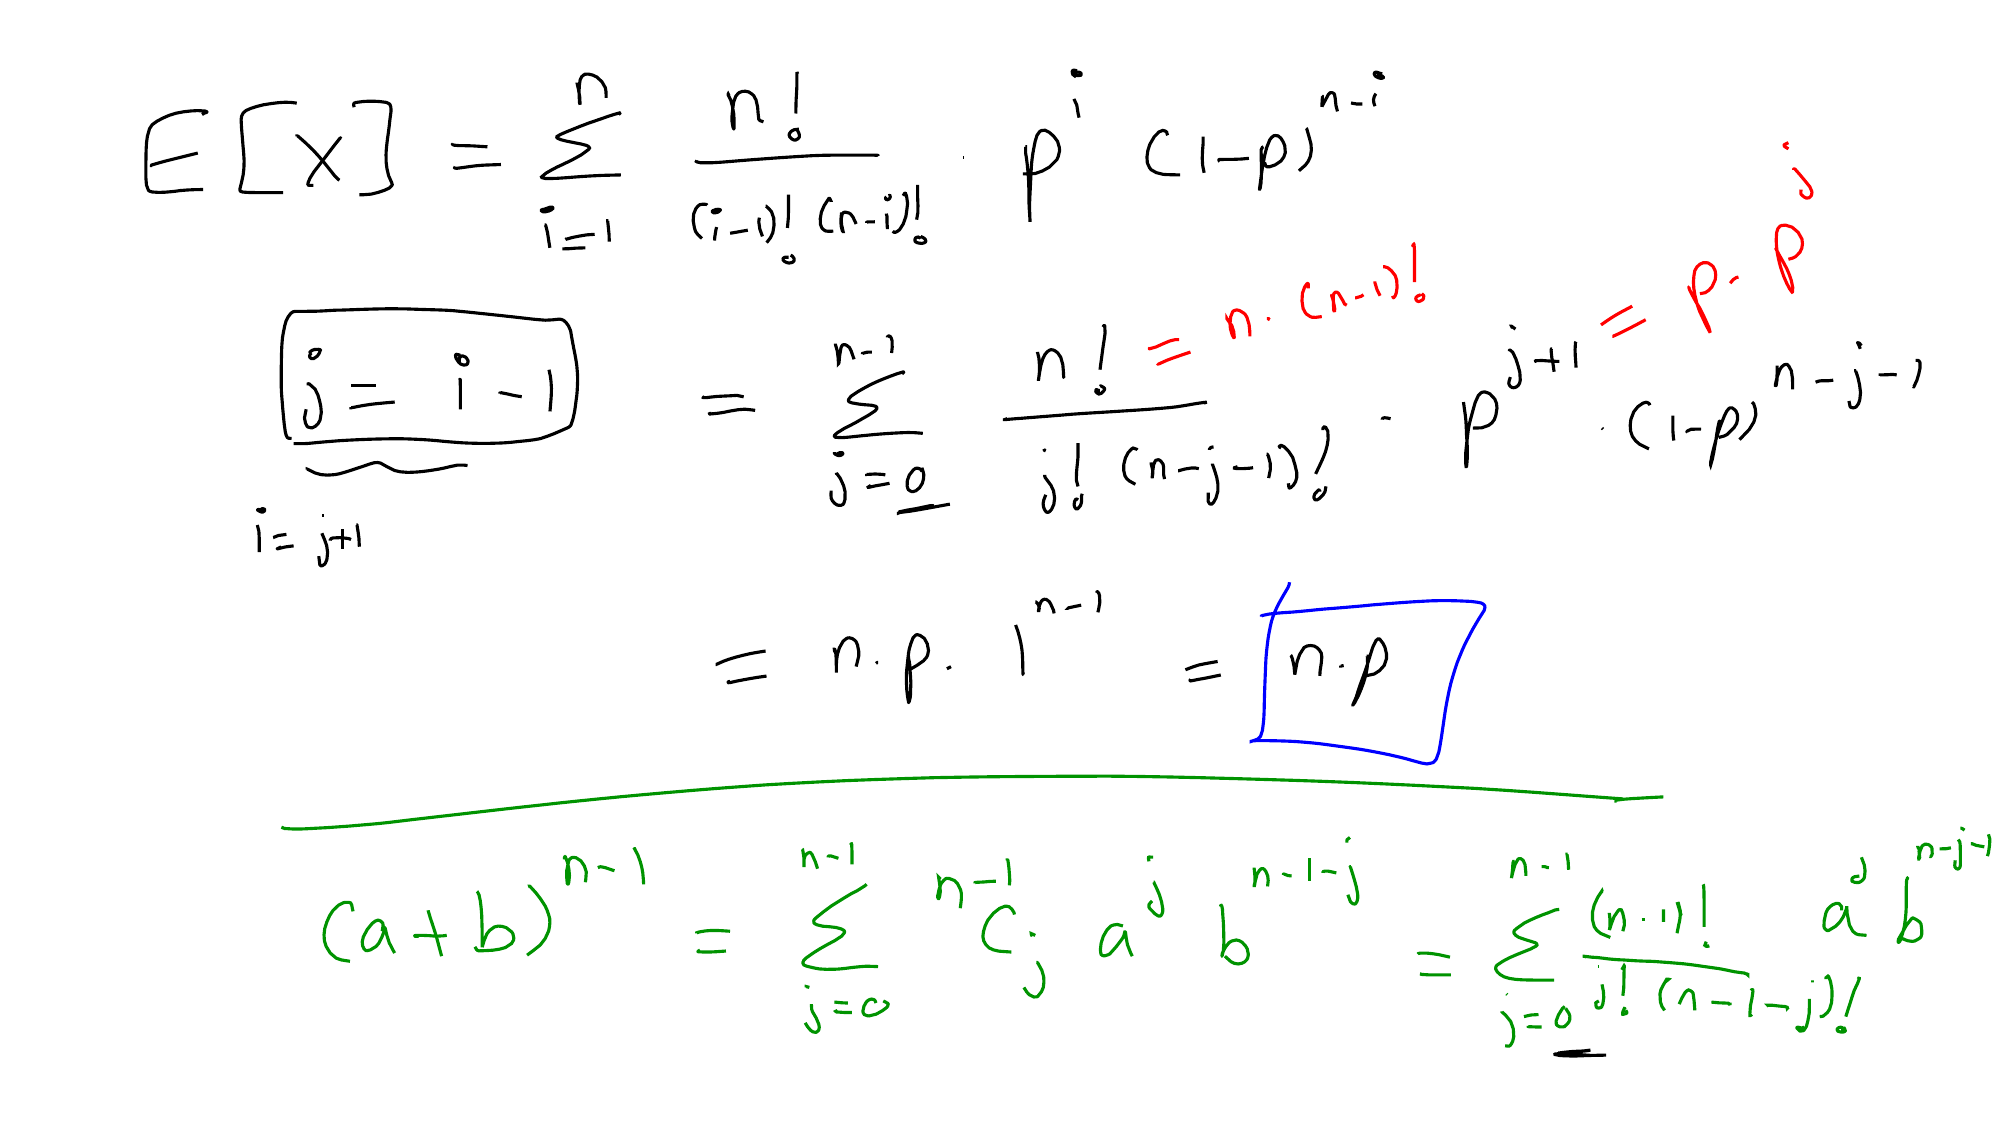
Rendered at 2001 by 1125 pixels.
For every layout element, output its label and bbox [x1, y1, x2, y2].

text_box [324, 848, 644, 962]
text_box [1123, 426, 1329, 505]
text_box [937, 877, 1044, 997]
text_box [1688, 142, 1812, 333]
text_box [1022, 70, 1082, 222]
text_box [974, 859, 1010, 886]
text_box [1495, 854, 1570, 1047]
text_box [1554, 1049, 1607, 1057]
text_box [1149, 244, 1424, 365]
text_box [1004, 325, 1207, 420]
text_box [1615, 796, 1664, 802]
text_box [1043, 443, 1083, 513]
text_box [830, 335, 950, 514]
text_box [1100, 857, 1163, 957]
text_box [1290, 638, 1387, 705]
text_box [820, 184, 926, 244]
text_box [1463, 326, 1921, 467]
text_box [834, 634, 951, 703]
text_box [257, 508, 360, 566]
text_box [1417, 953, 1451, 975]
text_box [1146, 72, 1384, 190]
text_box [1015, 591, 1100, 675]
text_box [1584, 857, 1867, 1033]
text_box [1898, 828, 1990, 943]
text_box [541, 74, 621, 249]
text_box [452, 143, 502, 169]
text_box [455, 354, 552, 412]
text_box [715, 650, 767, 683]
text_box [696, 930, 731, 953]
text_box [145, 101, 393, 195]
text_box [693, 194, 795, 264]
text_box [304, 349, 395, 428]
text_box [1220, 837, 1358, 964]
text_box [802, 843, 889, 1033]
text_box [280, 308, 579, 445]
text_box [1600, 306, 1646, 337]
text_box [1185, 661, 1221, 681]
text_box [1250, 582, 1486, 765]
text_box [696, 72, 879, 163]
text_box [281, 775, 1621, 830]
text_box [703, 395, 756, 415]
text_box [306, 461, 468, 476]
